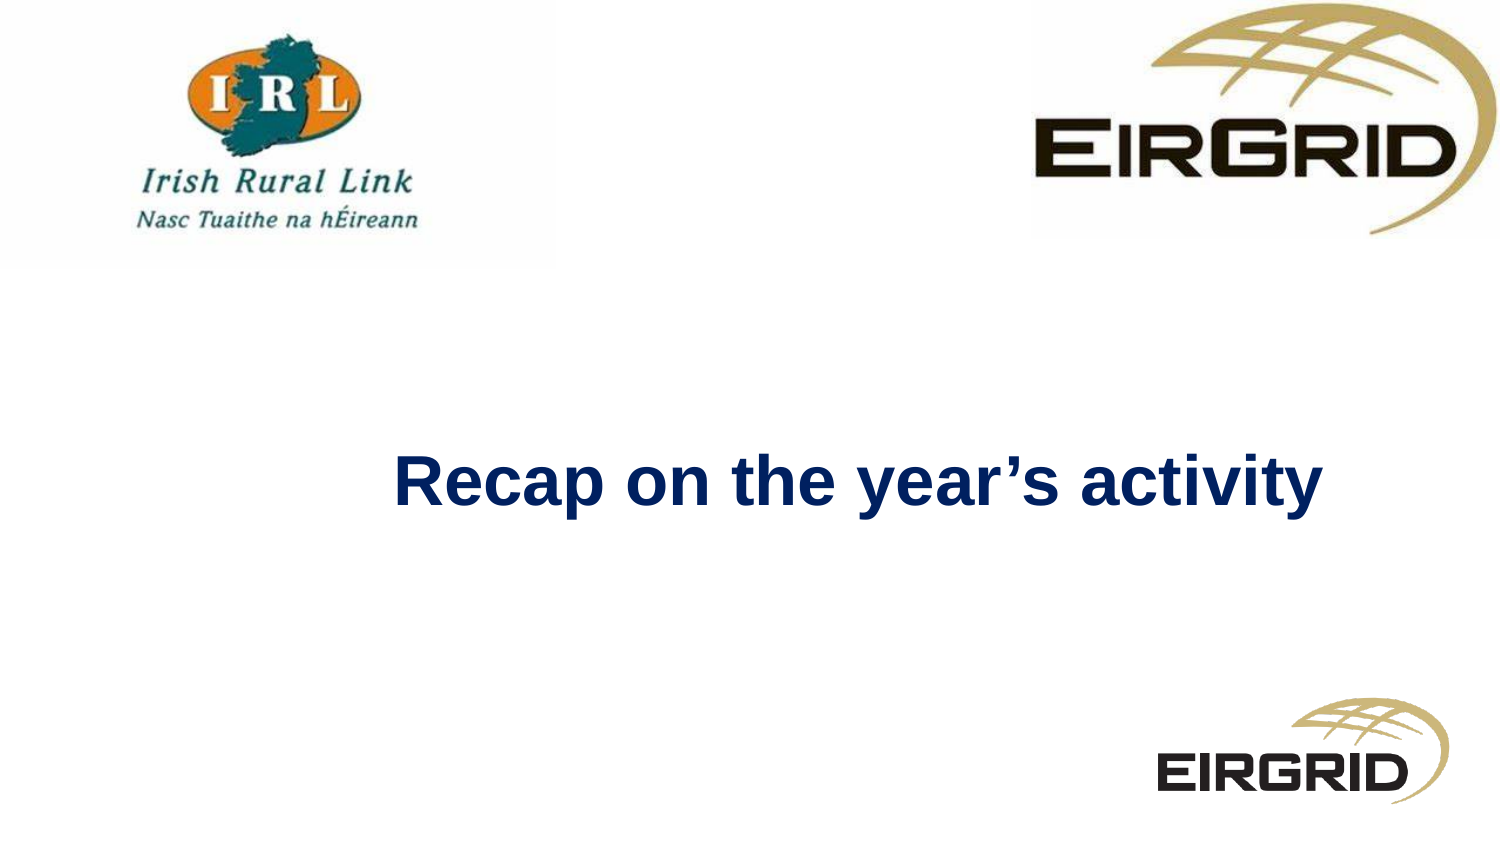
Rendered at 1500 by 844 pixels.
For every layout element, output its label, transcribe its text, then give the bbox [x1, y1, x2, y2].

title Recap on the year’s activity [330, 393, 1388, 556]
picture [1030, 0, 1500, 240]
picture [0, 0, 556, 269]
